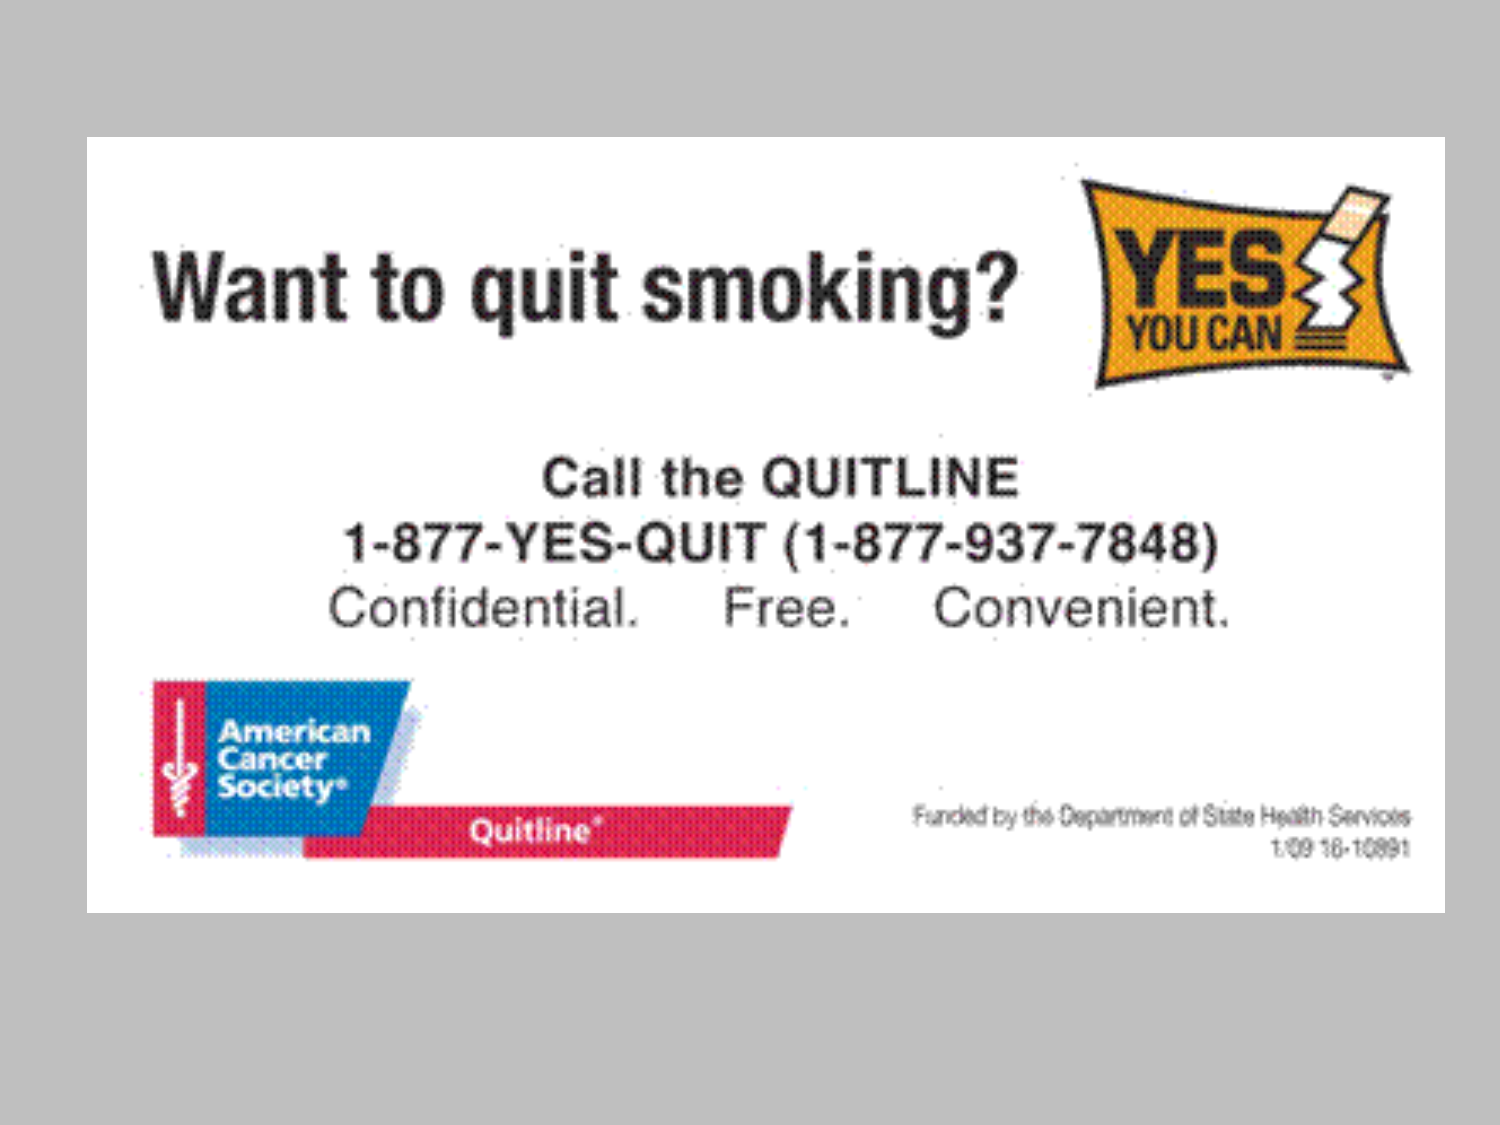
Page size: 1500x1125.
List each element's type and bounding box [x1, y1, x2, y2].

picture [87, 137, 1445, 913]
